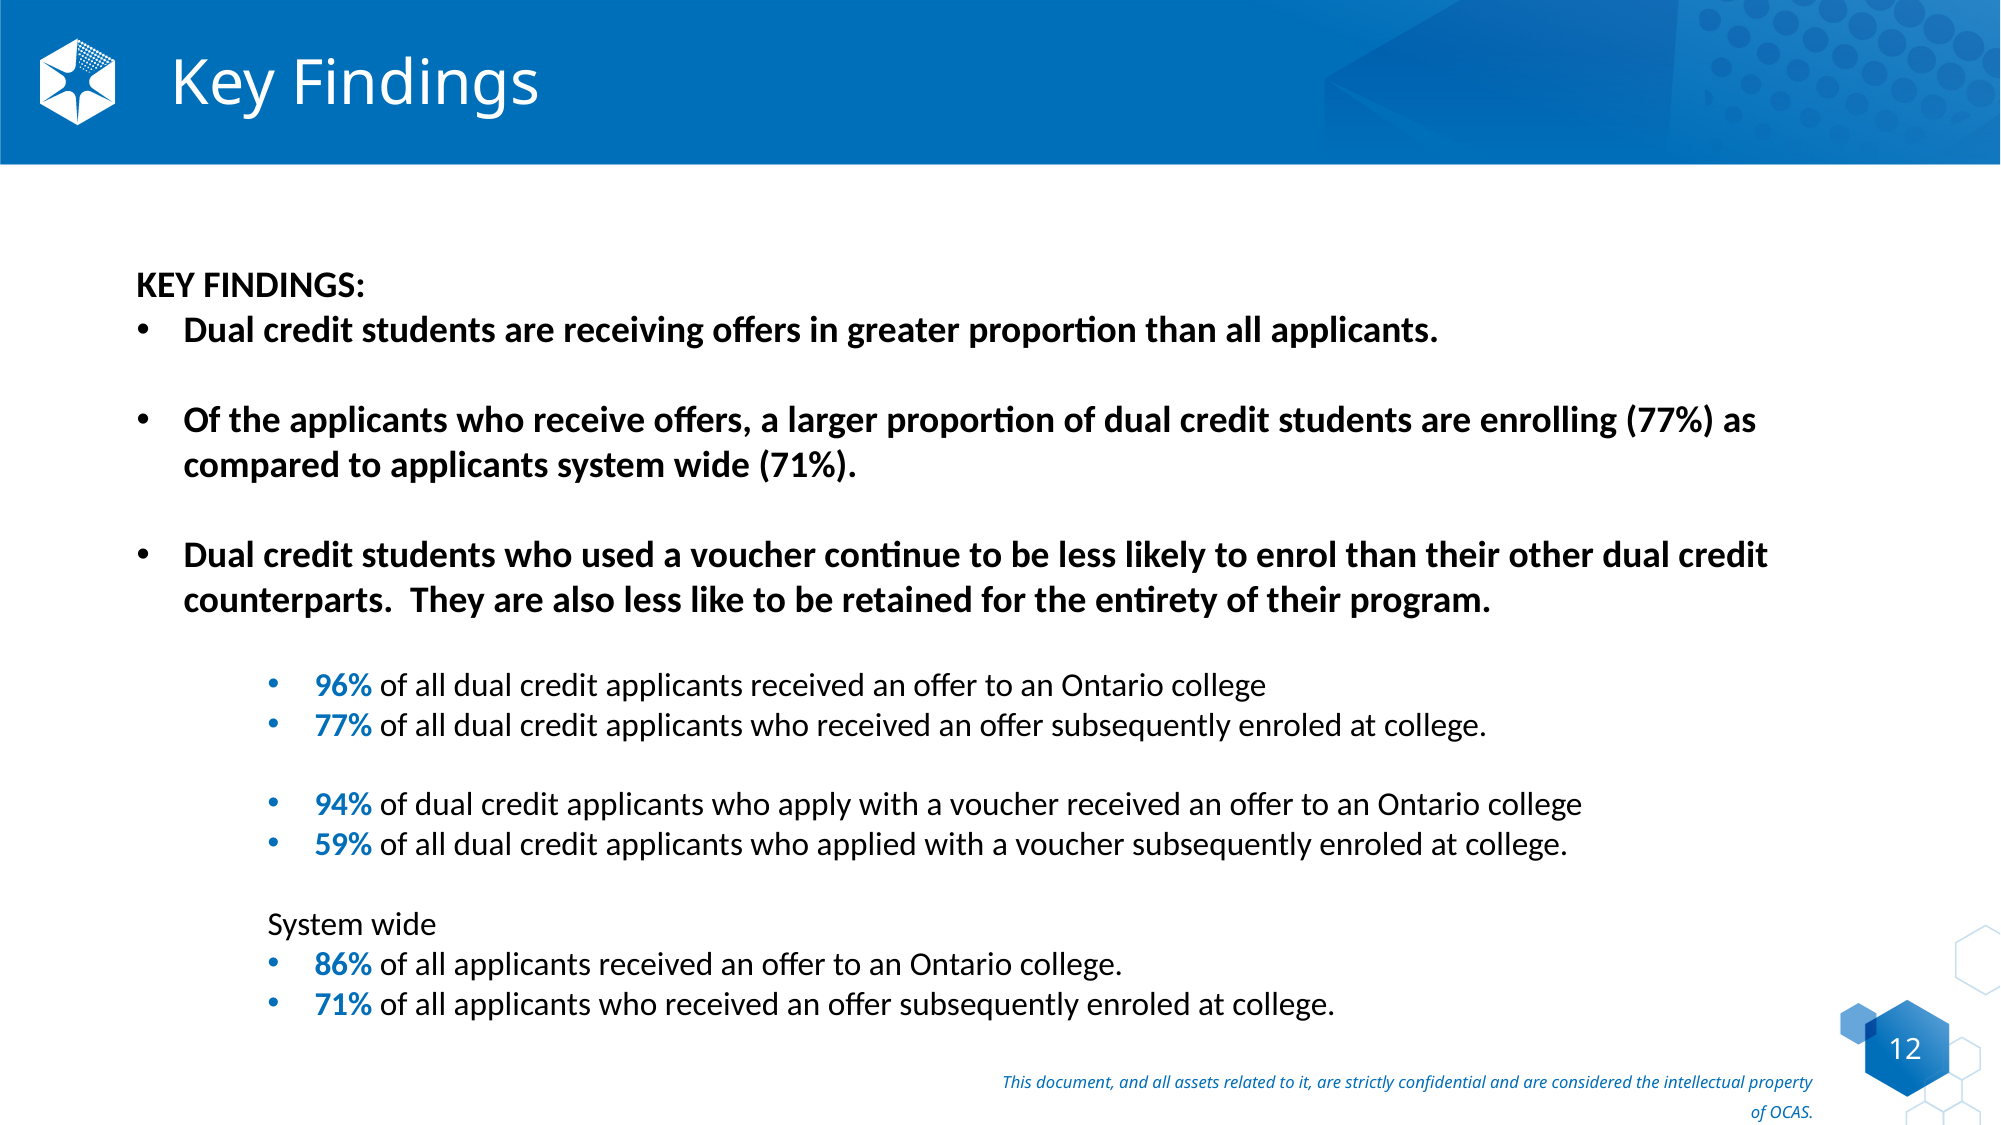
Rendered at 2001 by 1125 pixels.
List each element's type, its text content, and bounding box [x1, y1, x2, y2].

text_box 96% of all dual credit applicants received an offer to an Ontario college 77% of all dual credit applicants who received an offer subsequently enroled at college. 94% of dual credit applicants who apply with a voucher received an offer to an Ontario college 59% of all dual credit applicants who applied with a voucher subsequently enroled at college. System wide 86% of all applicants received an offer to an Ontario college. 71% of all applicants who received an offer subsequently enroled at college. [252, 655, 1748, 1030]
picture [0, 0, 2001, 1125]
title Key Findings [155, 58, 1863, 112]
text_box KEY FINDINGS: Dual credit students are receiving offers in greater proportion than all applicants. Of the applicants who receive offers, a larger proportion of dual credit students are enrolling (77%) as compared to applicants system wide (71%). Dual credit students who used a voucher continue to be less likely to enrol than their other dual credit counterparts. They are also less like to be retained for the entirety of their program. [121, 253, 1939, 628]
